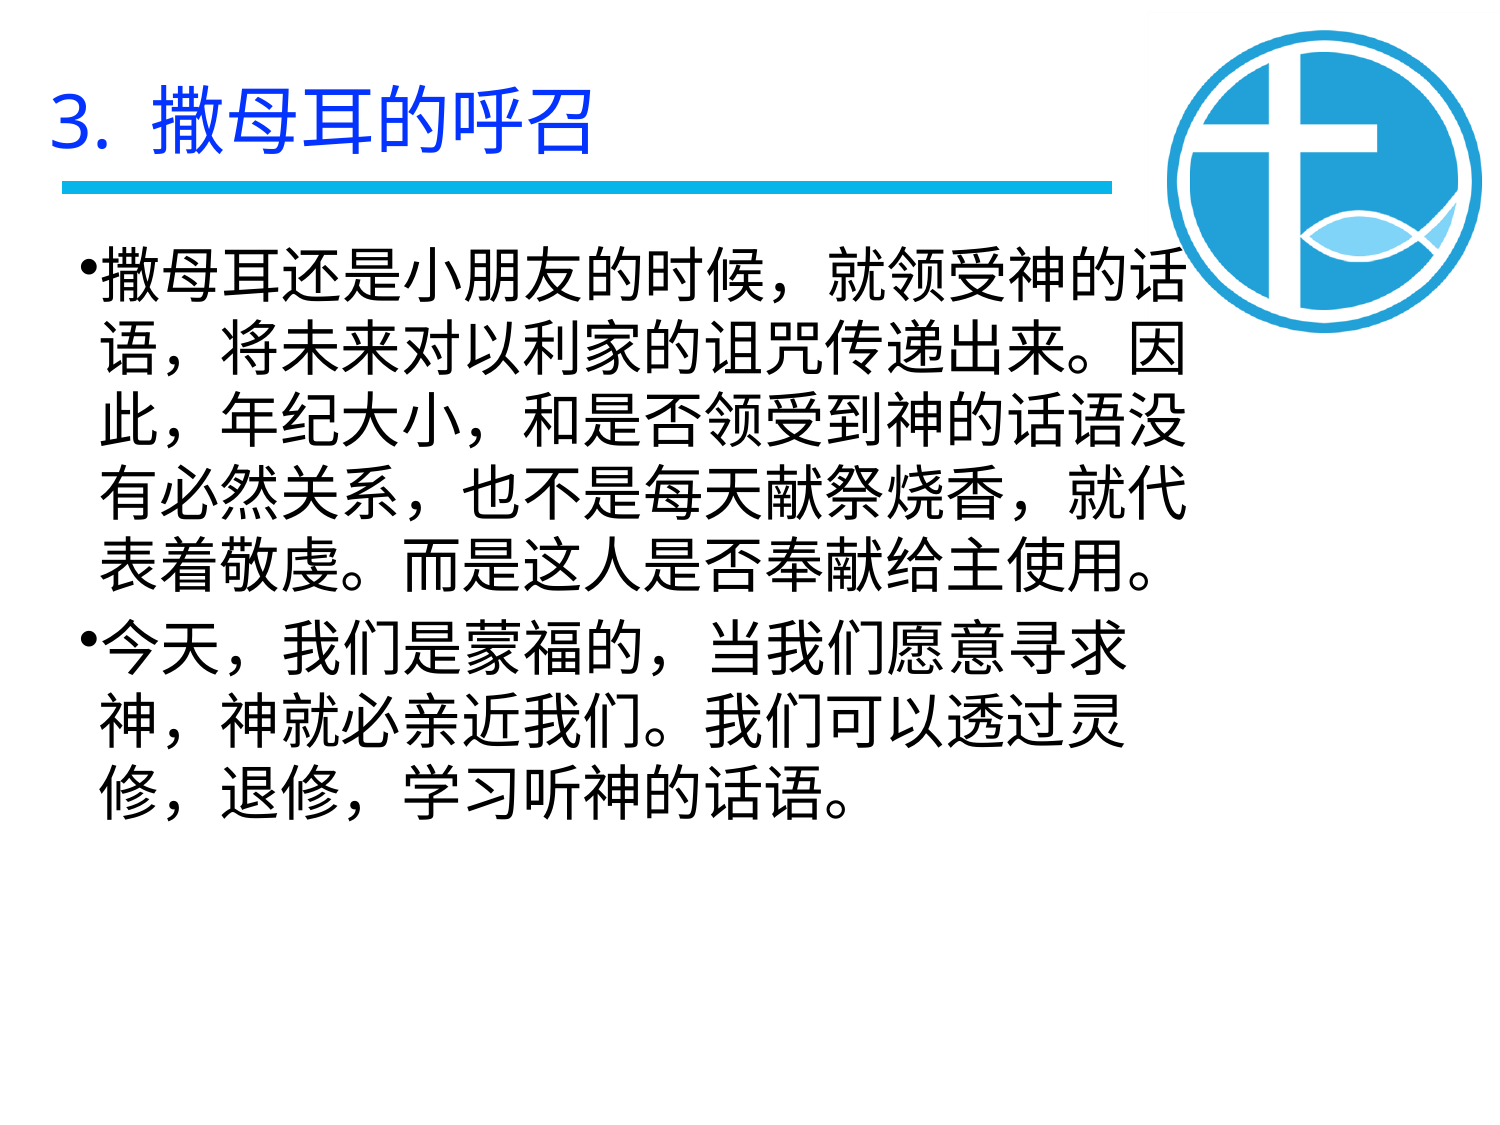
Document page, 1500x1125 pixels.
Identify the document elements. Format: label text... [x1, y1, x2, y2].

text_box 3. 撒母耳的呼召 [42, 76, 1281, 173]
picture [1148, 12, 1500, 350]
text_box 撒母耳还是小朋友的时候，就领受神的话语，将未来对以利家的诅咒传递出来。因此，年纪大小，和是否领受到神的话语没有必然关系，也不是每天献祭烧香，就代表着敬虔。而是这人是否奉献给主使用。 今天，我们是蒙福的，当我们愿意寻求神，神就必亲近我们。我们可以透过灵修，退修，学习听神的话语。 [71, 229, 1219, 835]
